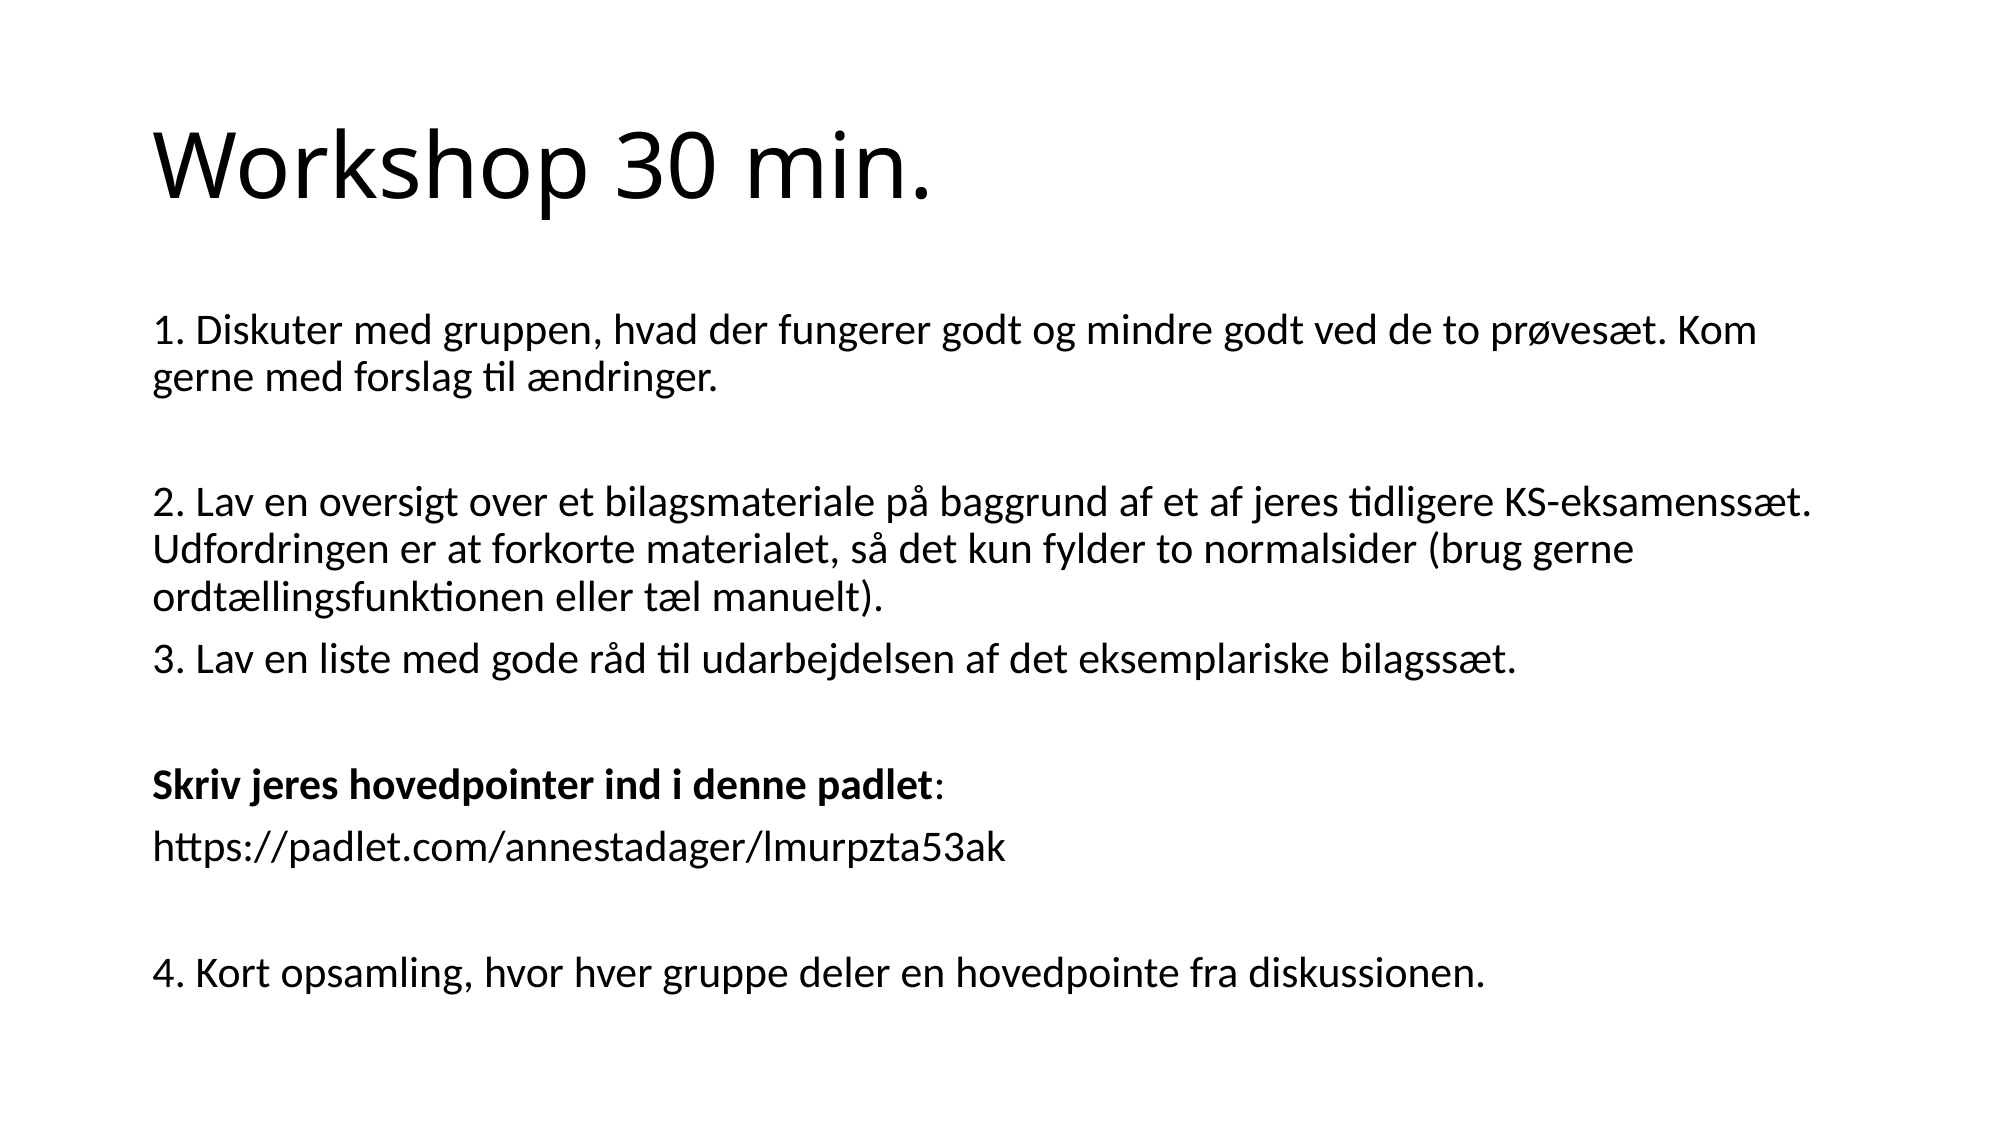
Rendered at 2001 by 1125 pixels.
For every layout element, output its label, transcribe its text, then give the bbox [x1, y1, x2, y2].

list 1. Diskuter med gruppen, hvad der fungerer godt og mindre godt ved de to prøvesæt. Kom gerne med forslag til ændringer. 2. Lav en oversigt over et bilagsmateriale på baggrund af et af jeres tidligere KS-eksamenssæt. Udfordringen er at forkorte materialet, så det kun fylder to normalsider (brug gerne ordtællingsfunktionen eller tæl manuelt). 3. Lav en liste med gode råd til udarbejdelsen af det eksemplariske bilagssæt. Skriv jeres hovedpointer ind i denne padlet: https://padlet.com/annestadager/lmurpzta53ak 4. Kort opsamling, hvor hver gruppe deler en hovedpointe fra diskussionen. [137, 299, 1863, 1014]
title Workshop 30 min. [137, 59, 1863, 278]
